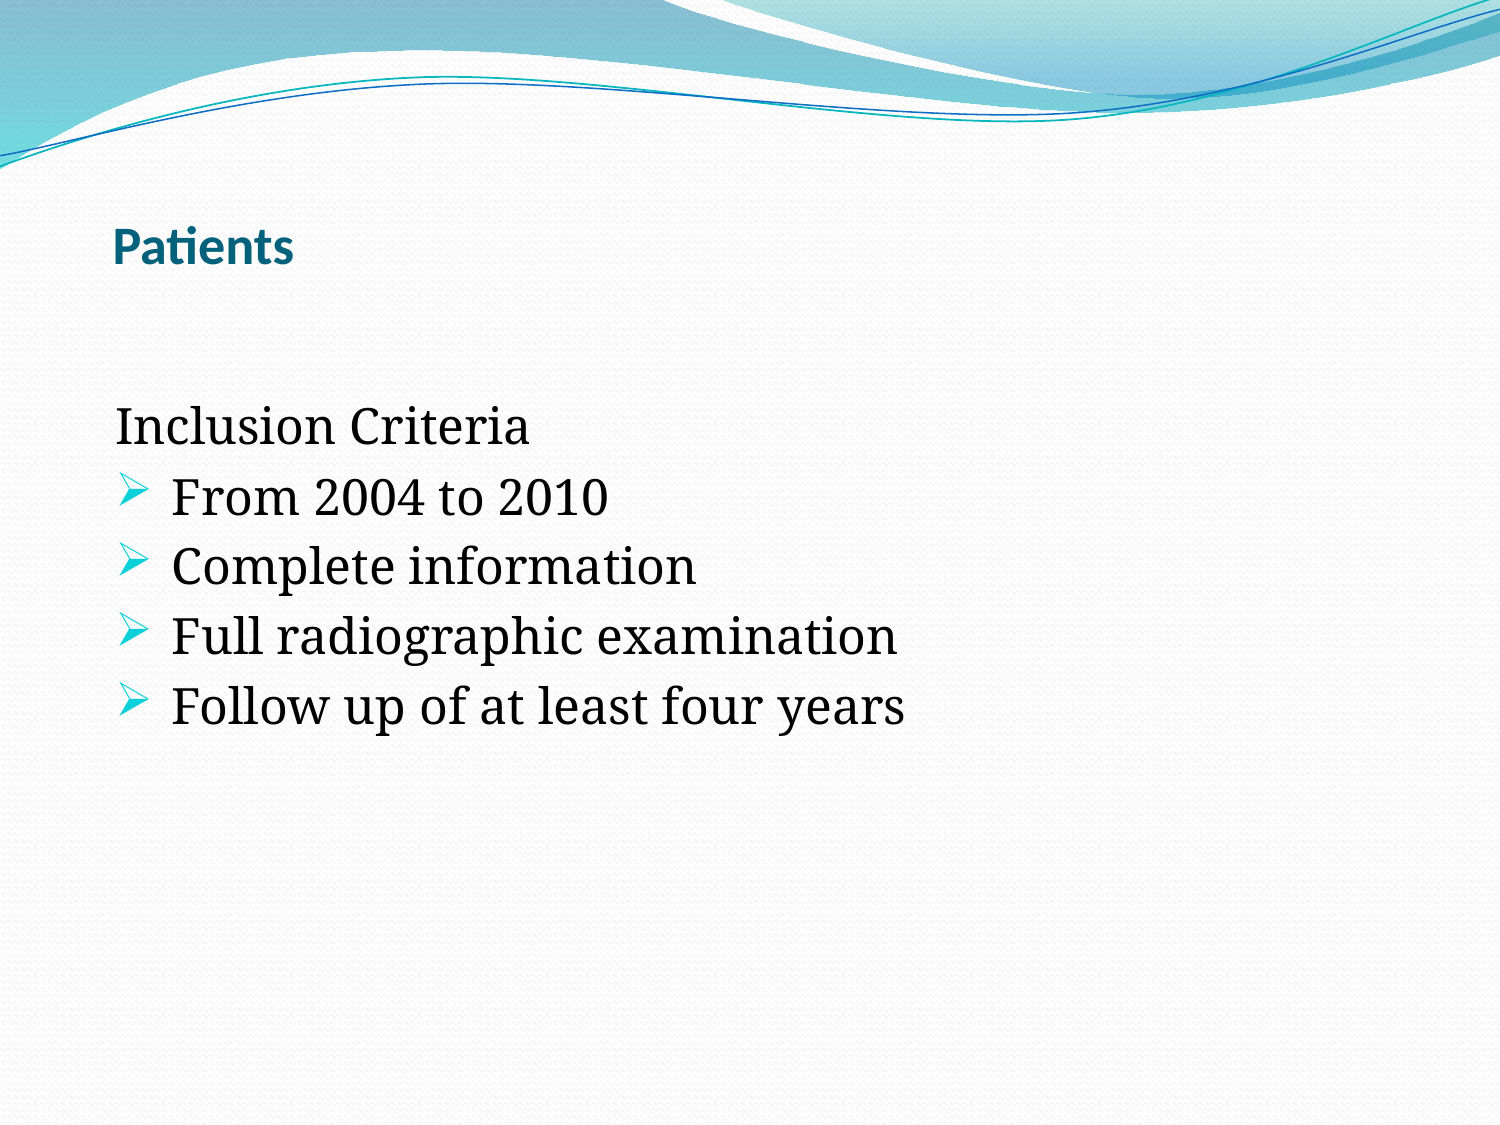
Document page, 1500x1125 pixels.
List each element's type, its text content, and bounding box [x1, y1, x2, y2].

list Inclusion Criteria From 2004 to 2010 Complete information Full radiographic examination Follow up of at least four years [112, 387, 1388, 1025]
title Patients [112, 84, 563, 275]
